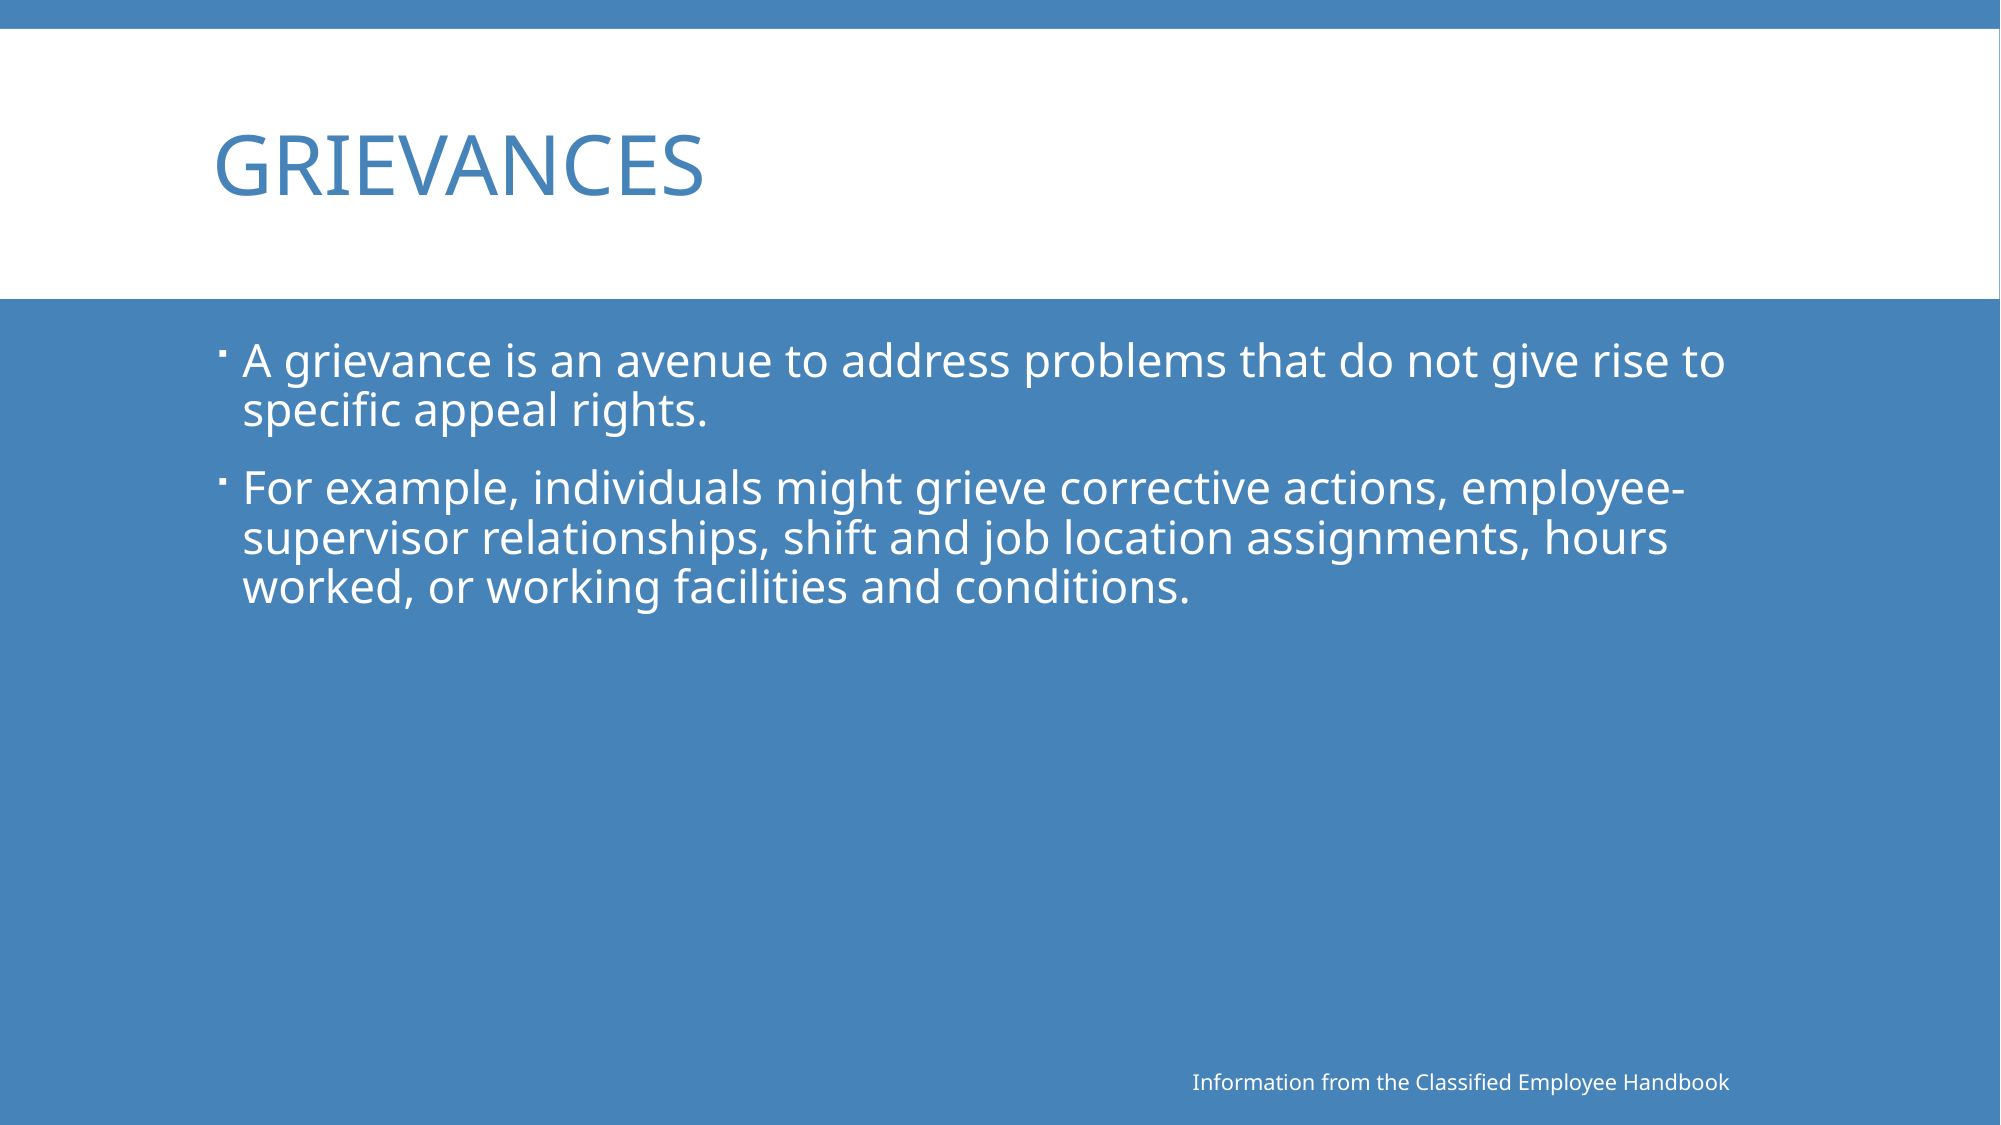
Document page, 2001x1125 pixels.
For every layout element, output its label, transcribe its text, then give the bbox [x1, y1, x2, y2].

title Grievances [197, 46, 1803, 295]
footer Information from the Classified Employee Handbook [918, 1053, 1746, 1114]
list A grievance is an avenue to address problems that do not give rise to specific appeal rights. For example, individuals might grieve corrective actions, employee-supervisor relationships, shift and job location assignments, hours worked, or working facilities and conditions. [197, 329, 1803, 1020]
